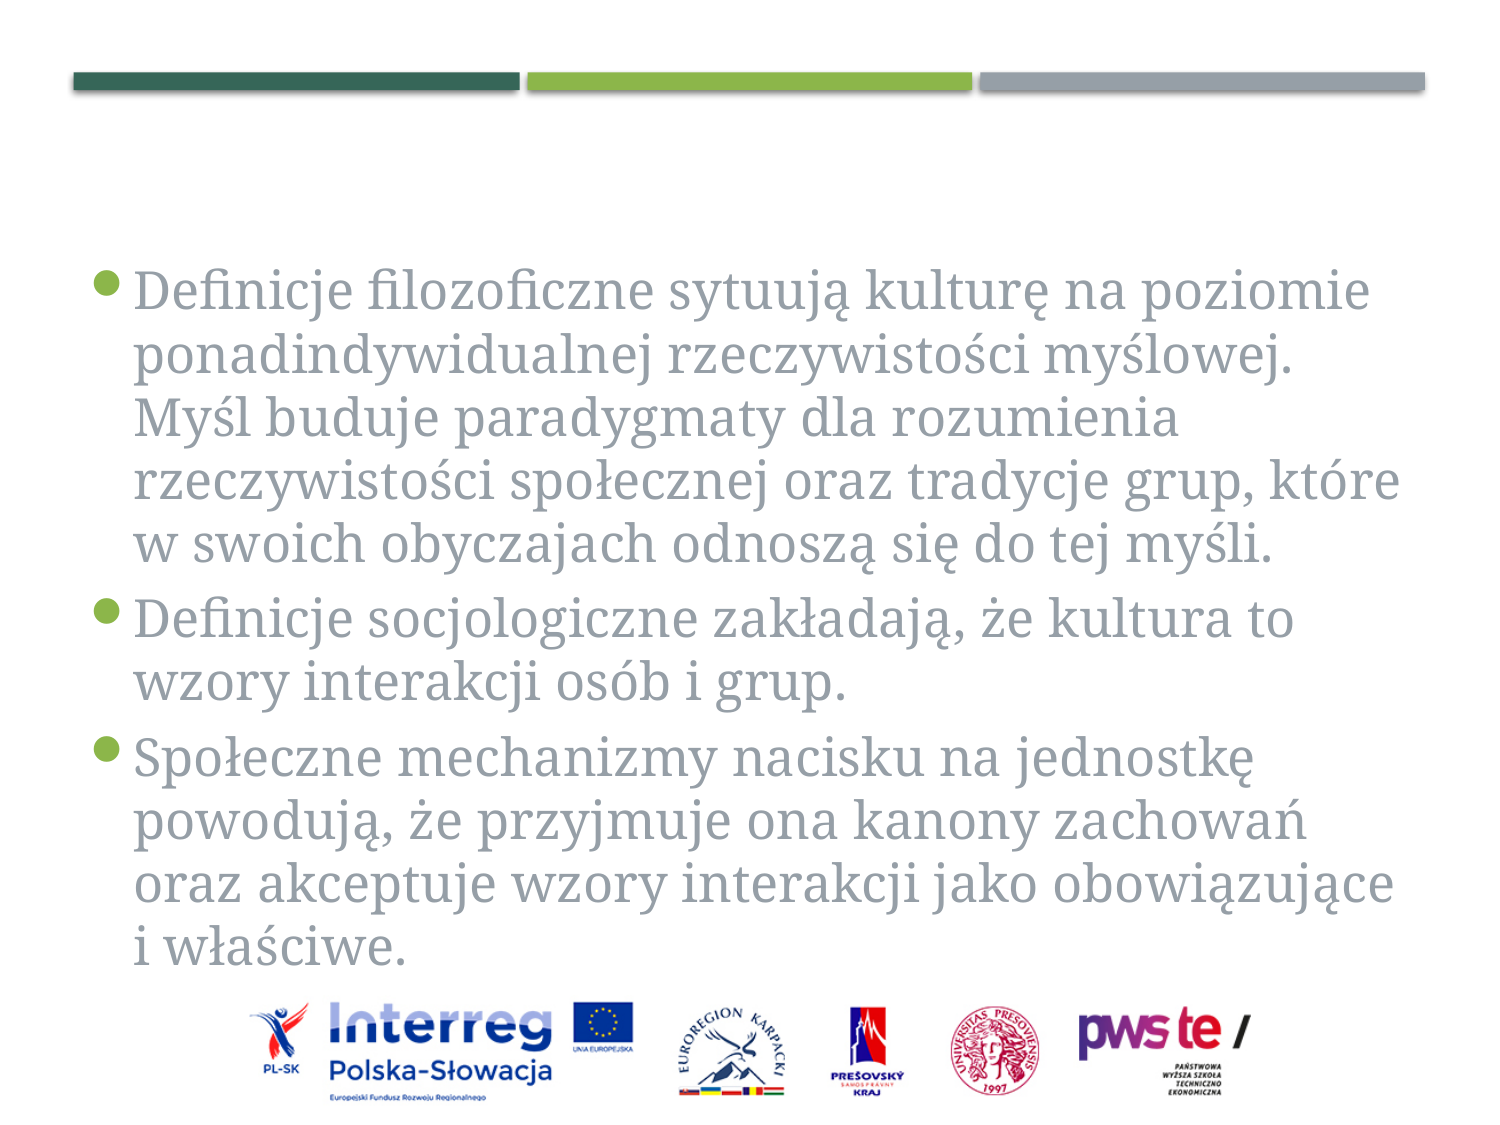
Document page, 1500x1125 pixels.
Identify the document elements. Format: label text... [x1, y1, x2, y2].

picture [249, 1000, 1251, 1108]
text_box Definicje filozoficzne sytuują kulturę na poziomie ponadindywidualnej rzeczywistości myślowej. Myśl buduje paradygmaty dla rozumienia rzeczywistości społecznej oraz tradycje grup, które w swoich obyczajach odnoszą się do tej myśli. Definicje socjologiczne zakładają, że kultura to wzory interakcji osób i grup. Społeczne mechanizmy nacisku na jednostkę powodują, że przyjmuje ona kanony zachowań oraz akceptuje wzory interakcji jako obowiązujące i właściwe. [74, 249, 1425, 1000]
text_box [74, 24, 1425, 225]
